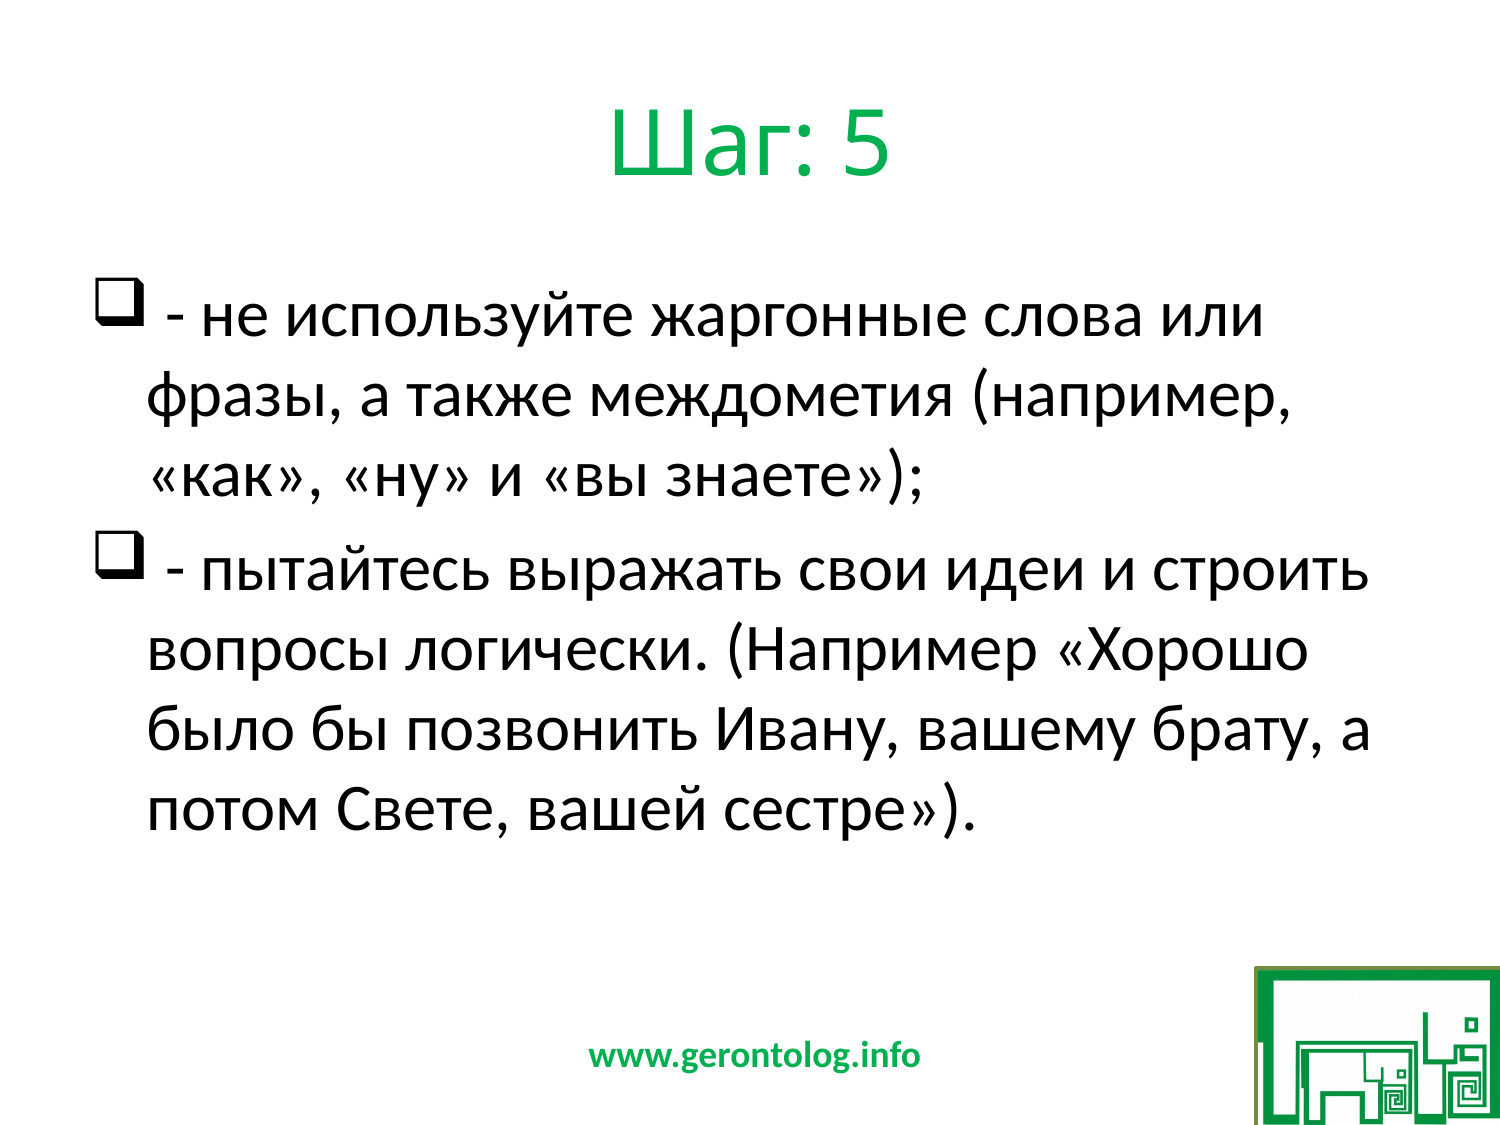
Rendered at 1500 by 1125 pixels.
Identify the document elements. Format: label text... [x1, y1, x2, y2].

list - не используйте жаргонные слова или фразы, а также междометия (например, «как», «ну» и «вы знаете»); - пытайтесь выражать свои идеи и строить вопросы логически. (Например «Хорошо было бы позвонить Ивану, вашему брату, а потом Свете, вашей сестре»). [75, 262, 1425, 1005]
text_box www.gerontolog.info [573, 1023, 937, 1083]
picture [1257, 970, 1500, 1125]
title Шаг: 5 [75, 45, 1425, 233]
